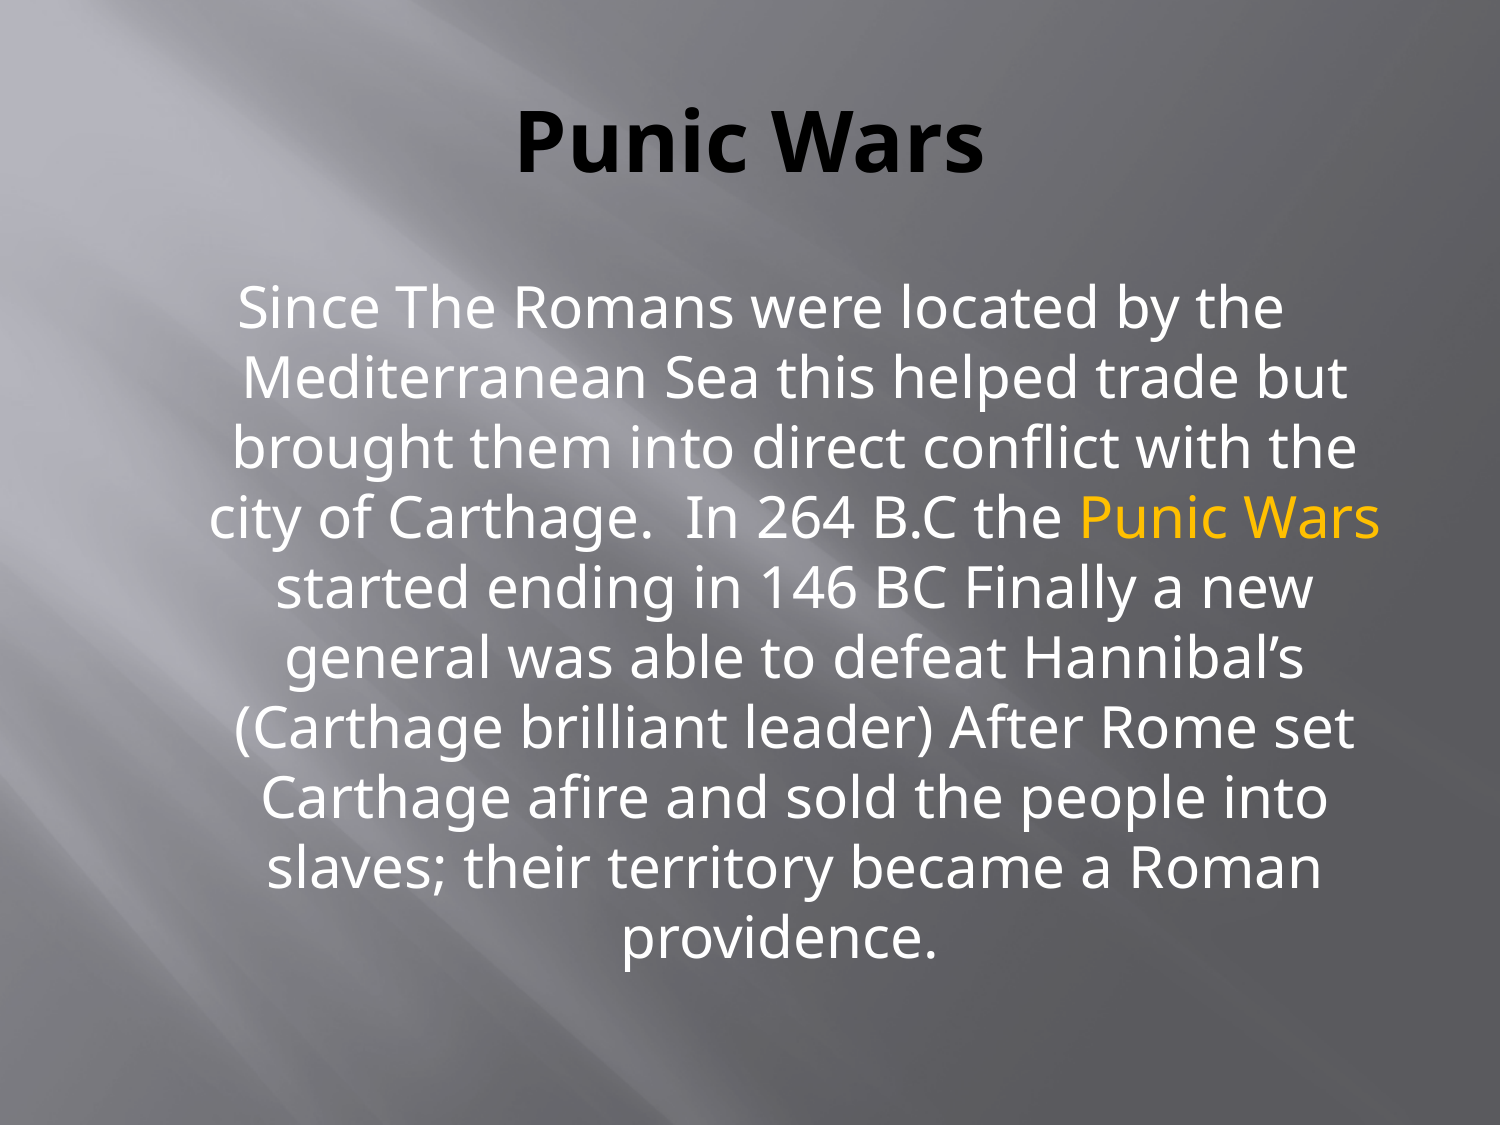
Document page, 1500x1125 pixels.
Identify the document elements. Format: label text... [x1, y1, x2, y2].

title Punic Wars [75, 45, 1425, 233]
list Since The Romans were located by the Mediterranean Sea this helped trade but brought them into direct conflict with the city of Carthage. In 264 B.C the Punic Wars started ending in 146 BC Finally a new general was able to defeat Hannibal’s (Carthage brilliant leader) After Rome set Carthage afire and sold the people into slaves; their territory became a Roman providence. [75, 262, 1425, 1035]
